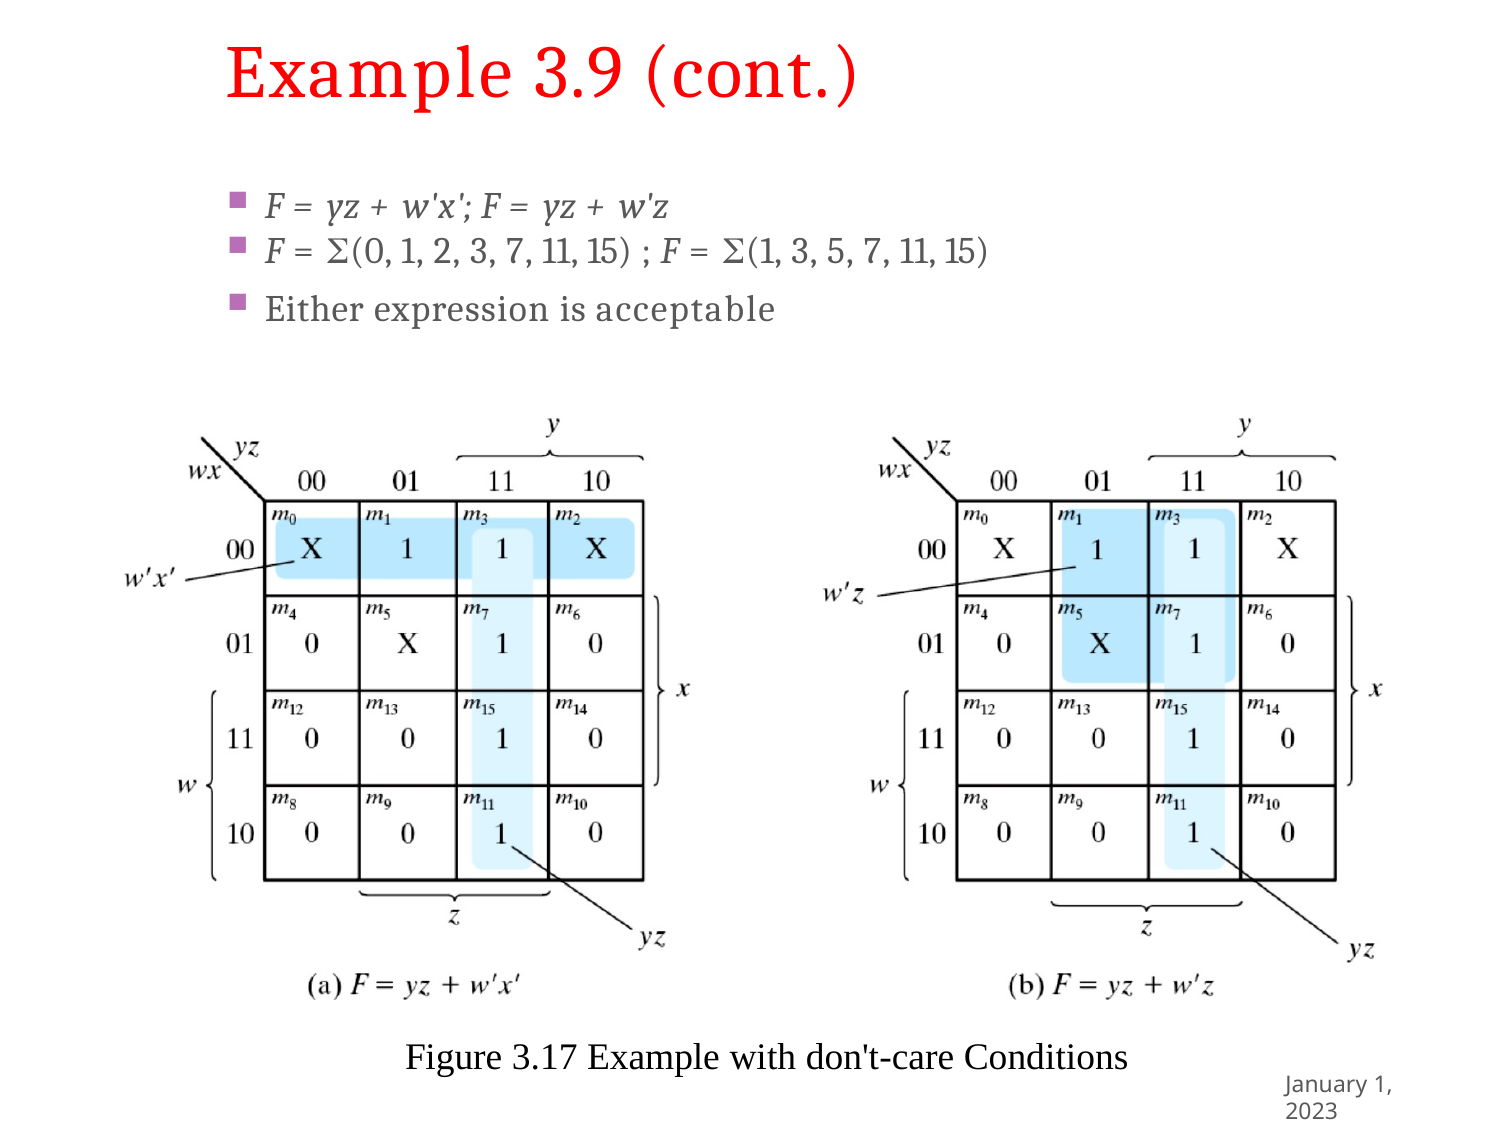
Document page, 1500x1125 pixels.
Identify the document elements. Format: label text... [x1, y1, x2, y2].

text_box Figure 3.17 Example with don't-care Conditions [402, 1029, 1131, 1077]
footer January 1, 2023 [1283, 1069, 1452, 1125]
text_box F = yz + w'x'; F = yz + w'z F = (0, 1, 2, 3, 7, 11, 15) ; F = (1, 3, 5, 7, 11, 15) Either expression is acceptable [225, 178, 1057, 329]
title Example 3.9 (cont.) [222, 20, 899, 211]
picture [123, 418, 1383, 1000]
